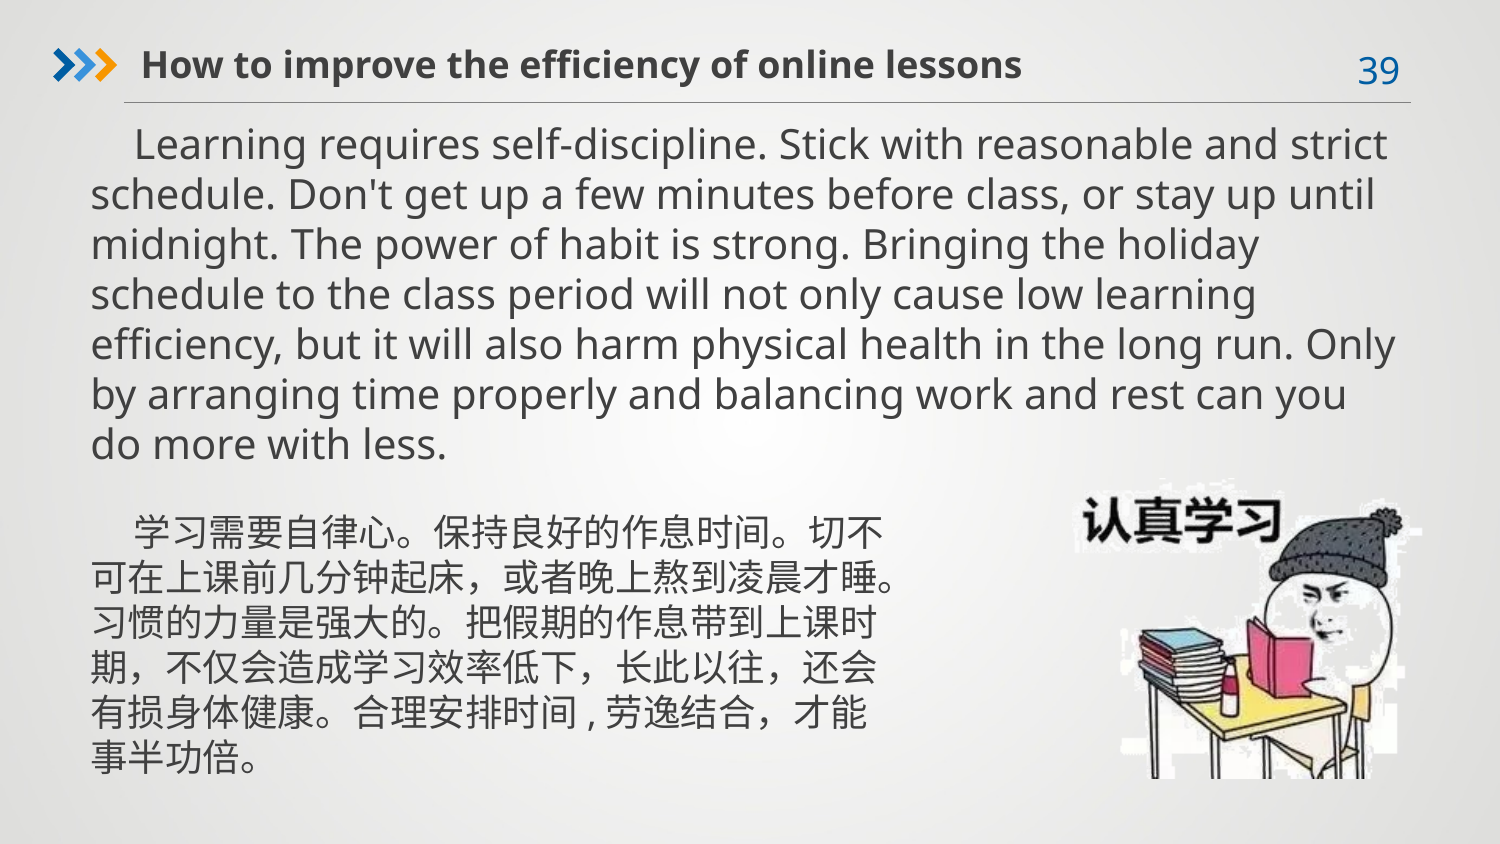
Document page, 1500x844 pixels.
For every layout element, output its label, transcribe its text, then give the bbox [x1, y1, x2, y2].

text_box 学习需要自律心。保持良好的作息时间。切不可在上课前几分钟起床，或者晚上熬到凌晨才睡。习惯的力量是强大的。把假期的作息带到上课时期，不仅会造成学习效率低下，长此以往，还会有损身体健康。合理安排时间,劳逸结合，才能事半功倍。 [75, 502, 911, 787]
text_box Learning requires self-discipline. Stick with reasonable and strict schedule. Don't get up a few minutes before class, or stay up until midnight. The power of habit is strong. Bringing the holiday schedule to the class period will not only cause low learning efficiency, but it will also harm physical health in the long run. Only by arranging time properly and balancing work and rest can you do more with less. [75, 110, 1425, 476]
picture [0, 0, 1500, 844]
text_box How to improve the efficiency of online lessons [140, 32, 1160, 96]
